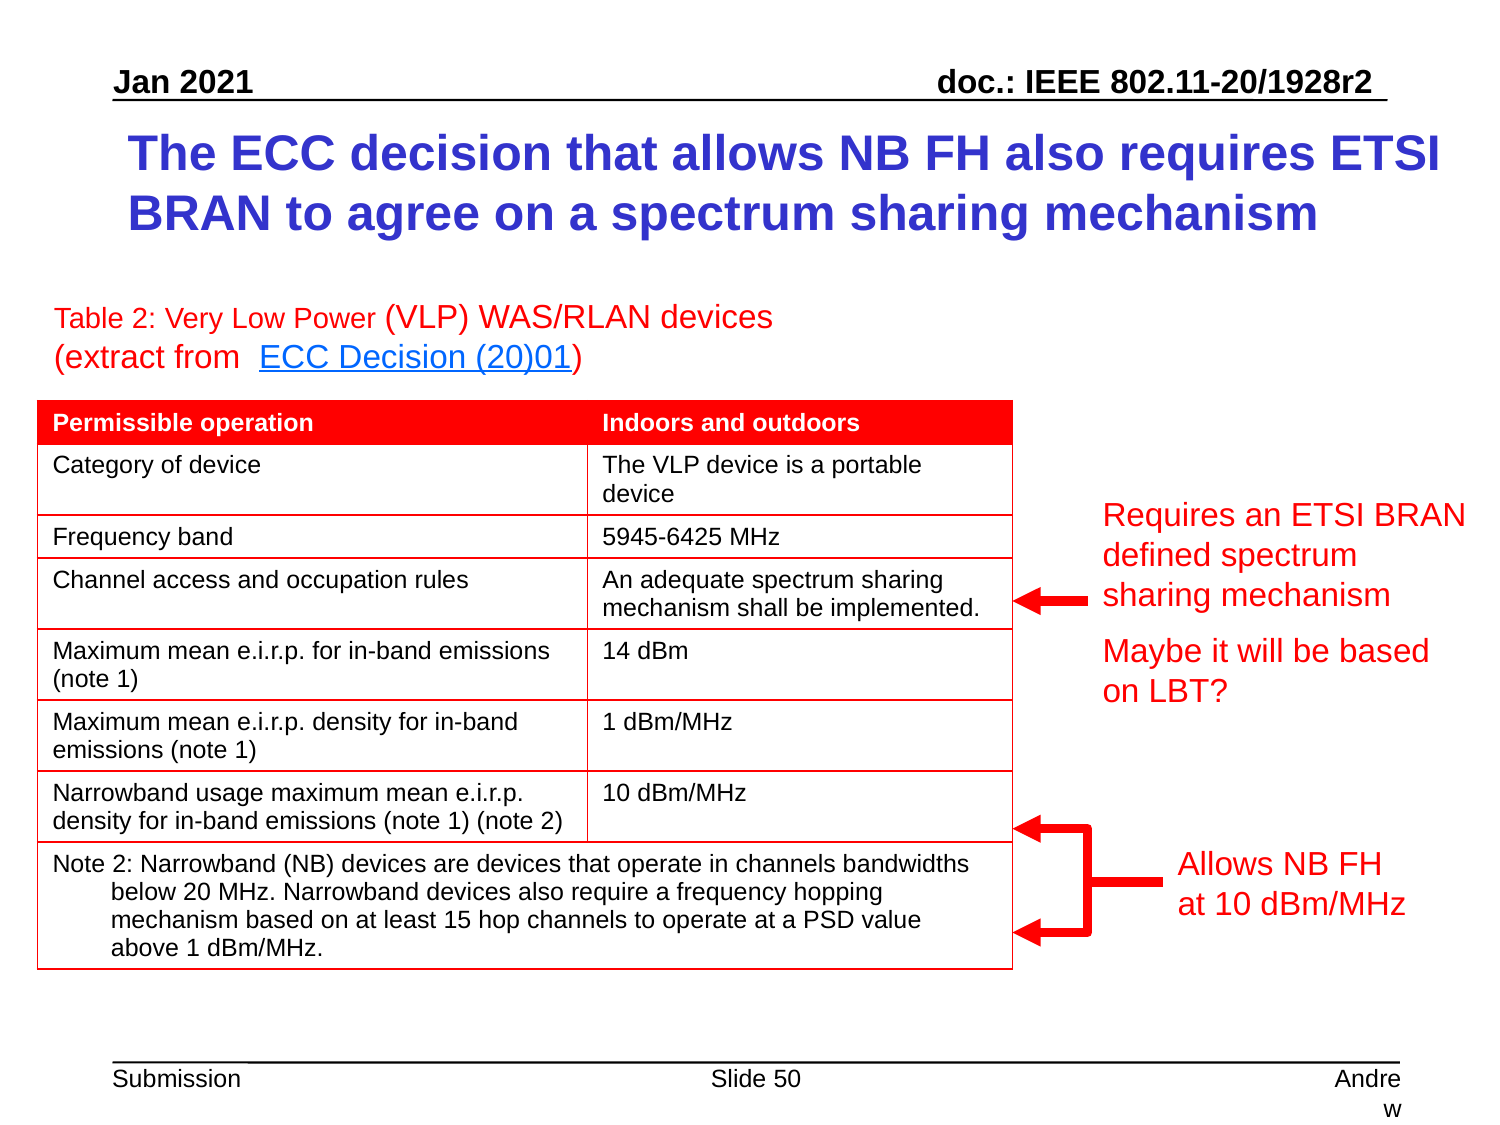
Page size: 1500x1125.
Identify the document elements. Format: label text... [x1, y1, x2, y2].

title The ECC decision that allows NB FH also requires ETSI BRAN to agree on a spectrum sharing mechanism [112, 112, 1461, 288]
table_cell 10 dBm/MHz [588, 772, 1012, 841]
table_cell Narrowband usage maximum mean e.i.r.p. density for in-band emissions (note 1) (note 2) [38, 772, 587, 841]
text_box [612, 864, 1013, 1001]
table_cell 1 dBm/MHz [588, 701, 1012, 770]
text_box Allows NB FH at 10 dBm/MHz [1162, 825, 1425, 939]
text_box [1012, 828, 1163, 881]
table_header Permissible operation [38, 402, 587, 443]
table_cell Frequency band [38, 516, 587, 557]
text_box [612, 792, 1013, 864]
table_cell Maximum mean e.i.r.p. for in-band emissions (note 1) [38, 630, 587, 699]
text_box Table 2: Very Low Power (VLP) WAS/RLAN devices (extract from ECC Decision (20)01) [39, 287, 1013, 382]
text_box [1012, 881, 1163, 933]
text_box [687, 563, 1013, 639]
text_box Requires an ETSI BRAN defined spectrum sharing mechanism Maybe it will be based on LBT? [1087, 544, 1488, 658]
slide_number Slide 50 [709, 1061, 803, 1093]
table_cell 14 dBm [588, 630, 1012, 699]
table_cell Maximum mean e.i.r.p. density for in-band emissions (note 1) [38, 701, 587, 770]
table_cell Category of device [38, 445, 587, 514]
table_cell The VLP device is a portable device [588, 445, 1012, 514]
table_cell Note 2: Narrowband (NB) devices are devices that operate in channels bandwidths below 20 MHz. Narrowband devices also require a frequency hopping mechanism based on at least 15 hop channels to operate at a PSD value above 1 dBm/MHz. [38, 843, 612, 968]
footer Andrew Myles, Cisco [1320, 1061, 1402, 1093]
table_cell Channel access and occupation rules [38, 559, 587, 628]
table_cell 5945-6425 MHz [588, 516, 1012, 557]
table_cell An adequate spectrum sharing mechanism shall be implemented. [588, 559, 1012, 628]
table_header Indoors and outdoors [588, 402, 1012, 443]
